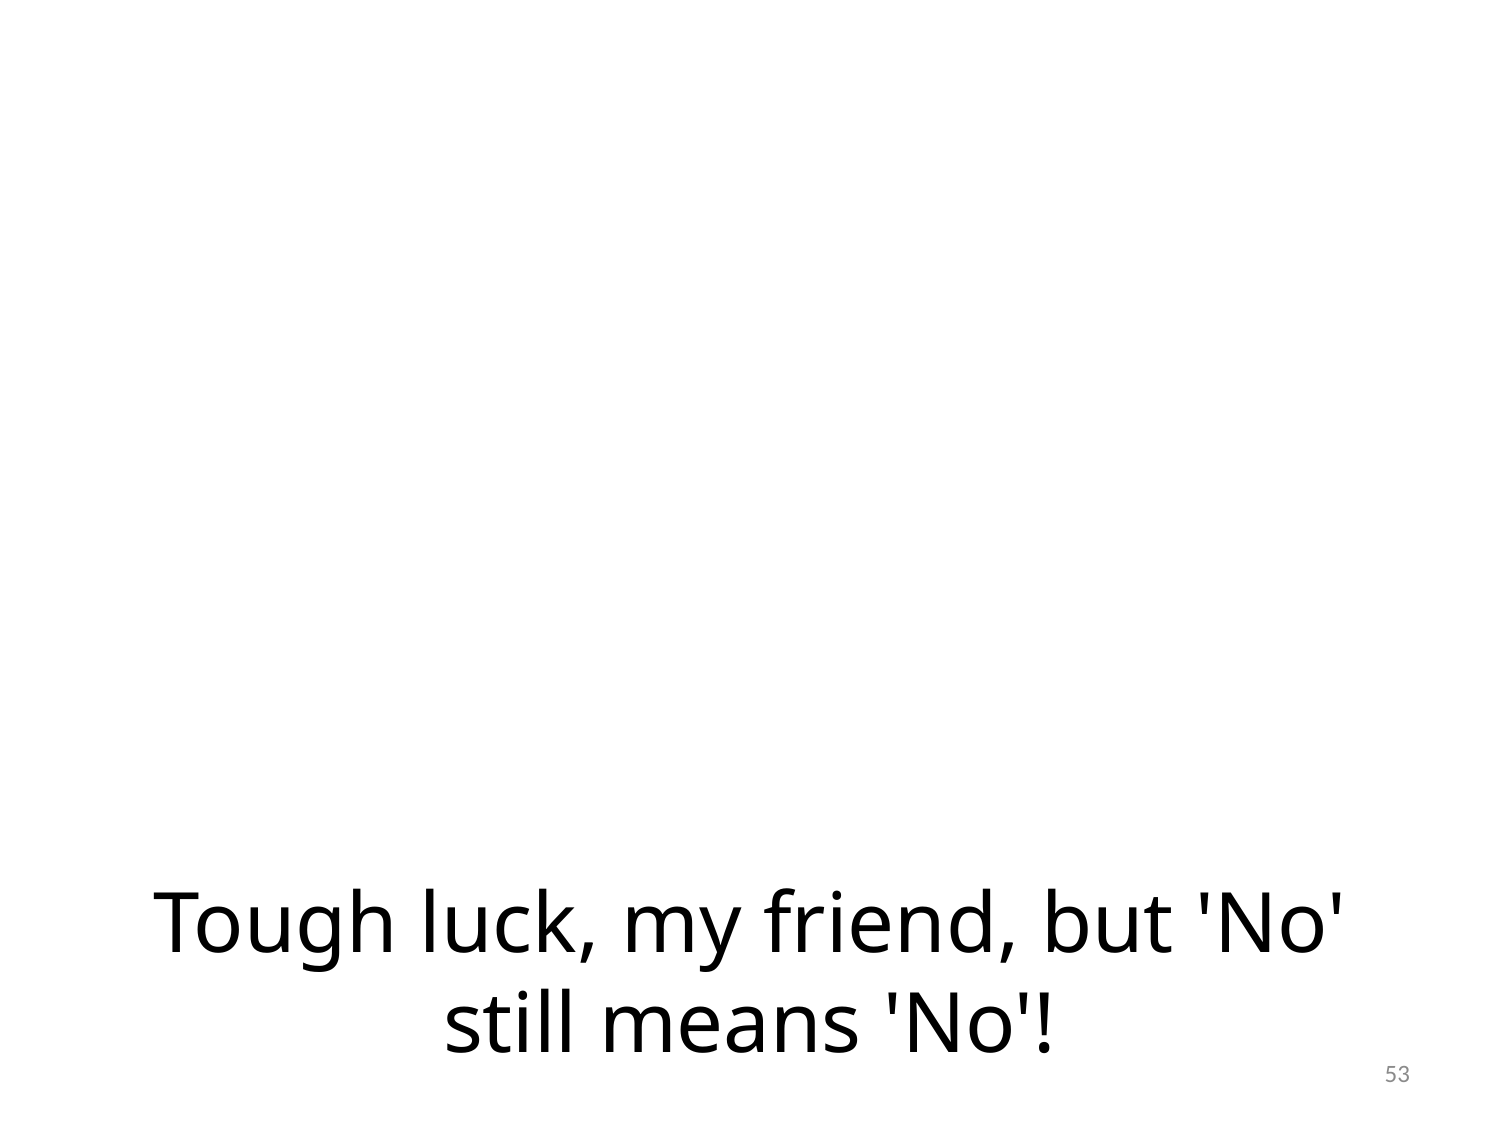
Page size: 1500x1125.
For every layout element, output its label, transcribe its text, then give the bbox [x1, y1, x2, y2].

slide_number 53 [1074, 1042, 1425, 1103]
title Tough luck, my friend, but 'No' still means 'No'! [75, 875, 1425, 1063]
